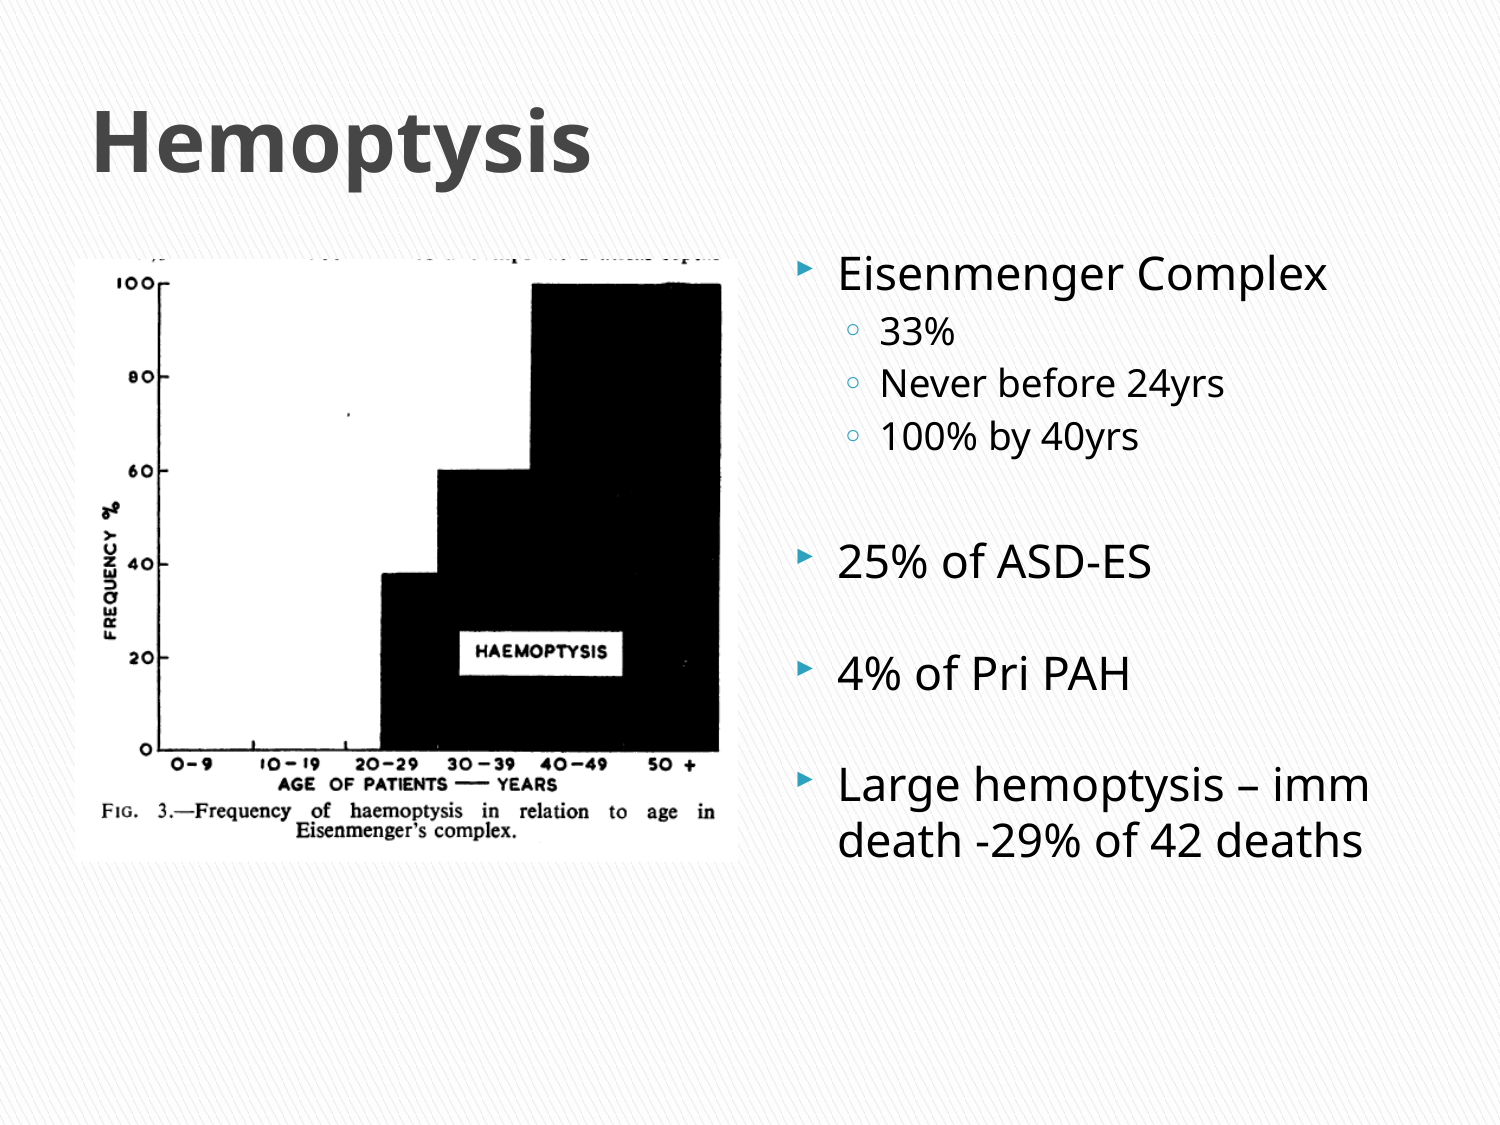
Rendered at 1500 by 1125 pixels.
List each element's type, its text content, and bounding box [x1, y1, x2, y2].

list Eisenmenger Complex 33% Never before 24yrs 100% by 40yrs 25% of ASD-ES 4% of Pri PAH Large hemoptysis – imm death -29% of 42 deaths [761, 236, 1425, 884]
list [74, 258, 738, 862]
title Hemoptysis [75, 44, 1425, 233]
